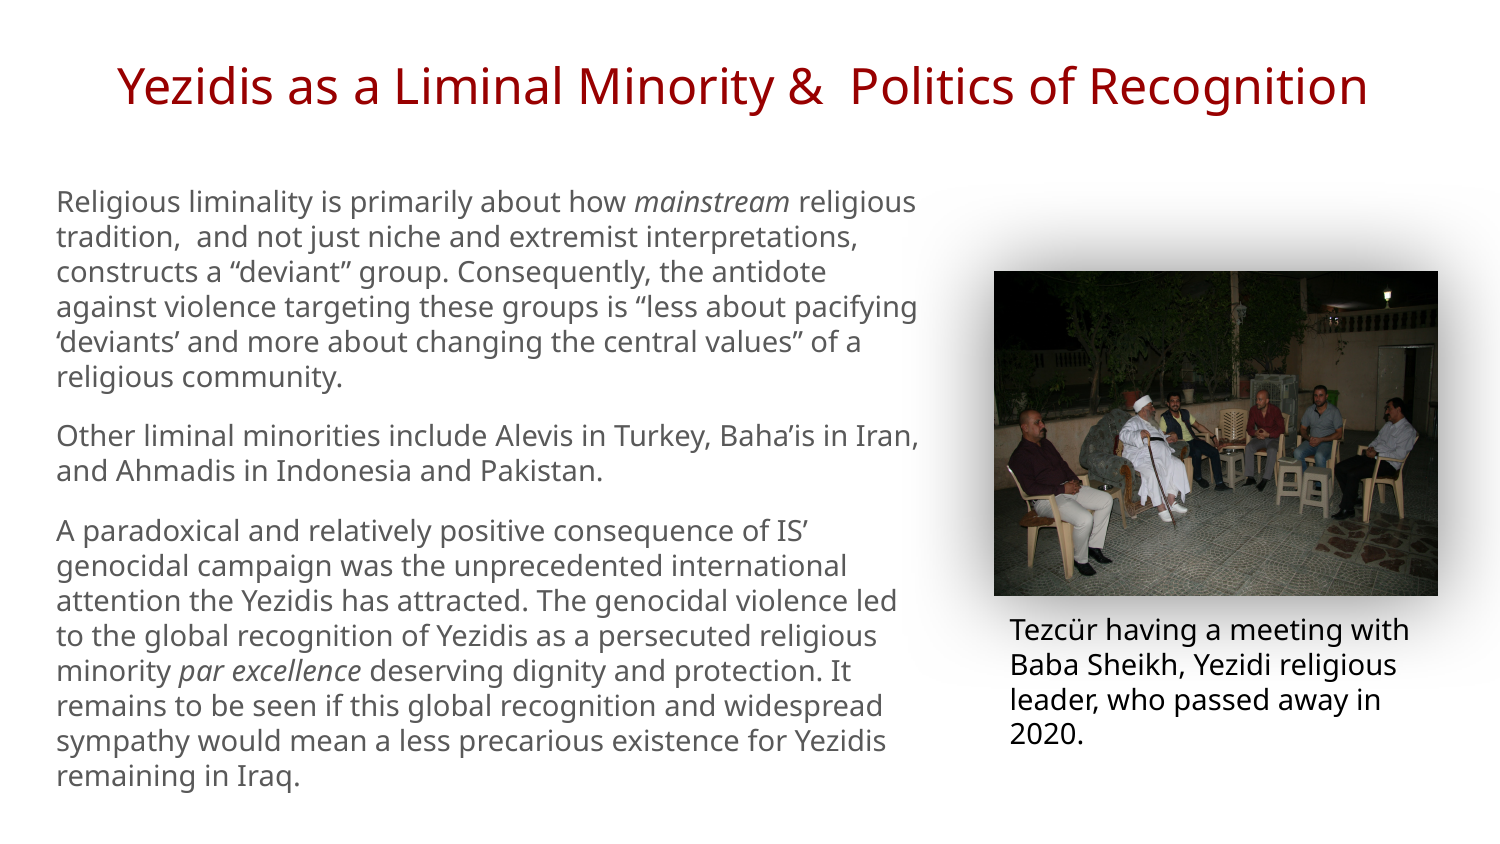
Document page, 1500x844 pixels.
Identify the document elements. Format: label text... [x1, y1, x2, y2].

picture [994, 270, 1438, 597]
title Yezidis as a Liminal Minority & Politics of Recognition [51, 39, 1449, 134]
text_box Tezcür having a meeting with Baba Sheikh, Yezidi religious leader, who passed away in 2020. [994, 595, 1449, 766]
list Religious liminality is primarily about how mainstream religious tradition, and not just niche and extremist interpretations, constructs a “deviant” group. Consequently, the antidote against violence targeting these groups is “less about pacifying ‘deviants’ and more about changing the central values” of a religious community. Other liminal minorities include Alevis in Turkey, Baha’is in Iran, and Ahmadis in Indonesia and Pakistan. A paradoxical and relatively positive consequence of IS’ genocidal campaign was the unprecedented international attention the Yezidis has attracted. The genocidal violence led to the global recognition of Yezidis as a persecuted religious minority par excellence deserving dignity and protection. It remains to be seen if this global recognition and widespread sympathy would mean a less precarious existence for Yezidis remaining in Iraq. [40, 168, 946, 773]
